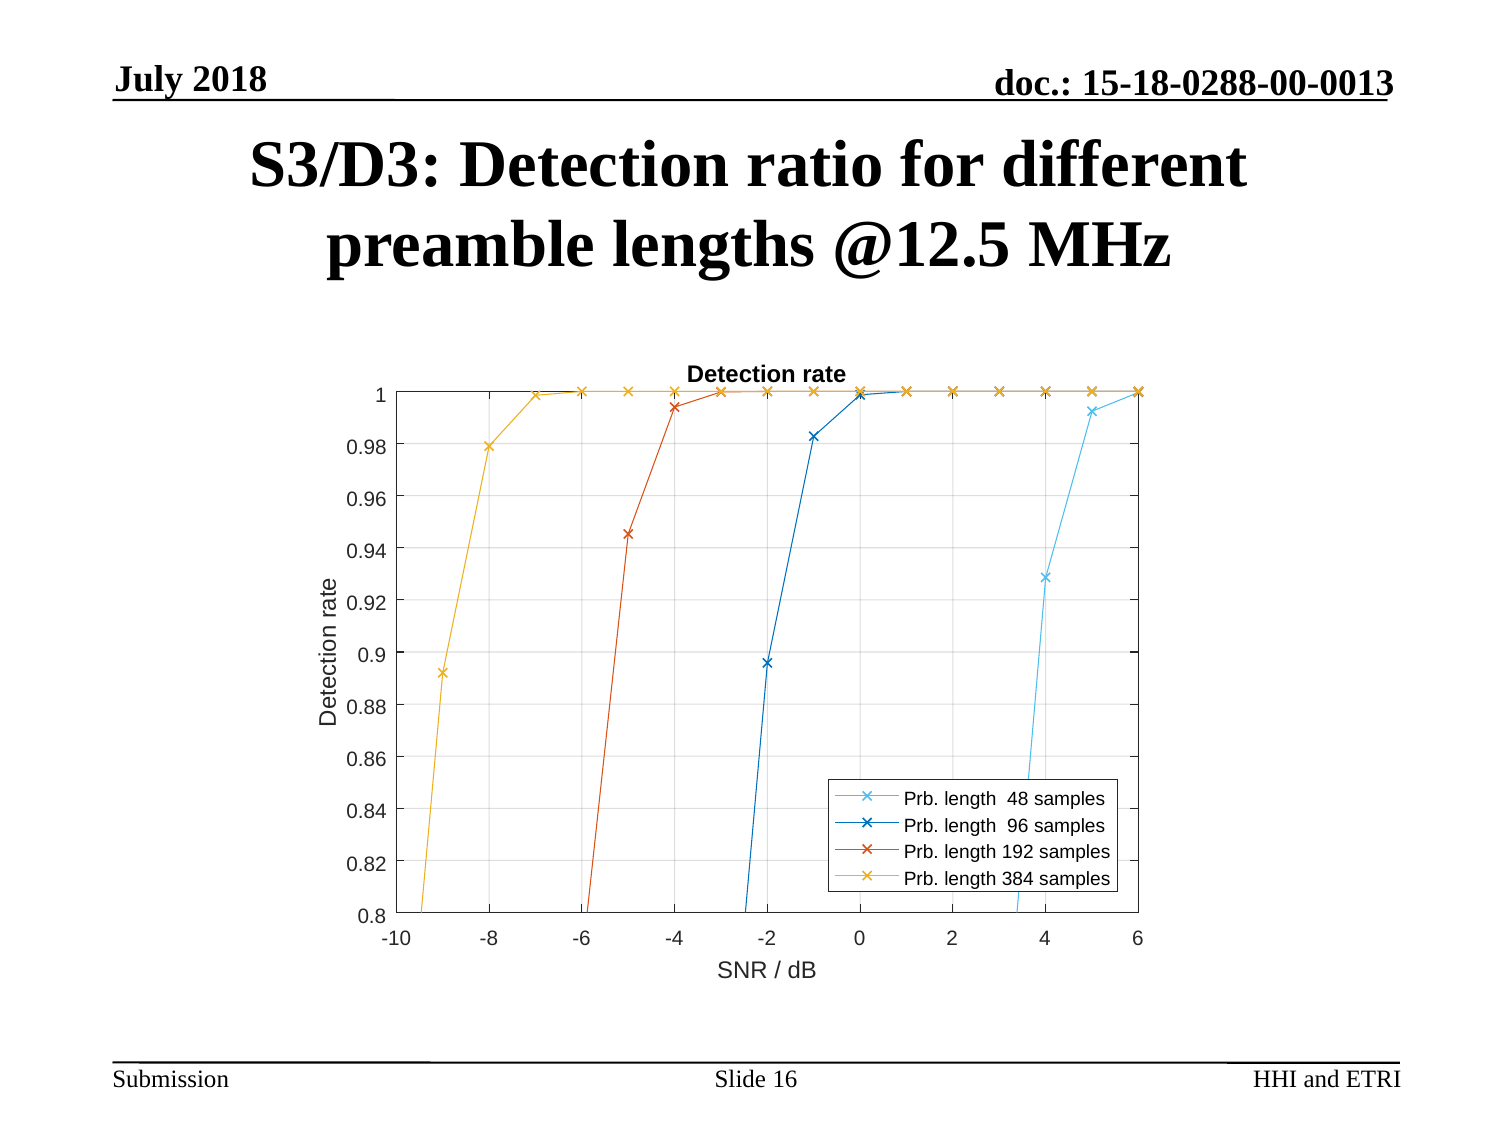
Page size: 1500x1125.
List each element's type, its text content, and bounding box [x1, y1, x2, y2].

title S3/D3: Detection ratio for different preamble lengths @12.5 MHz [112, 112, 1388, 288]
footer HHI and ETRI [878, 1061, 1402, 1093]
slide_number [114, 54, 423, 100]
slide_number Slide 16 [712, 1061, 800, 1123]
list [271, 343, 1229, 982]
